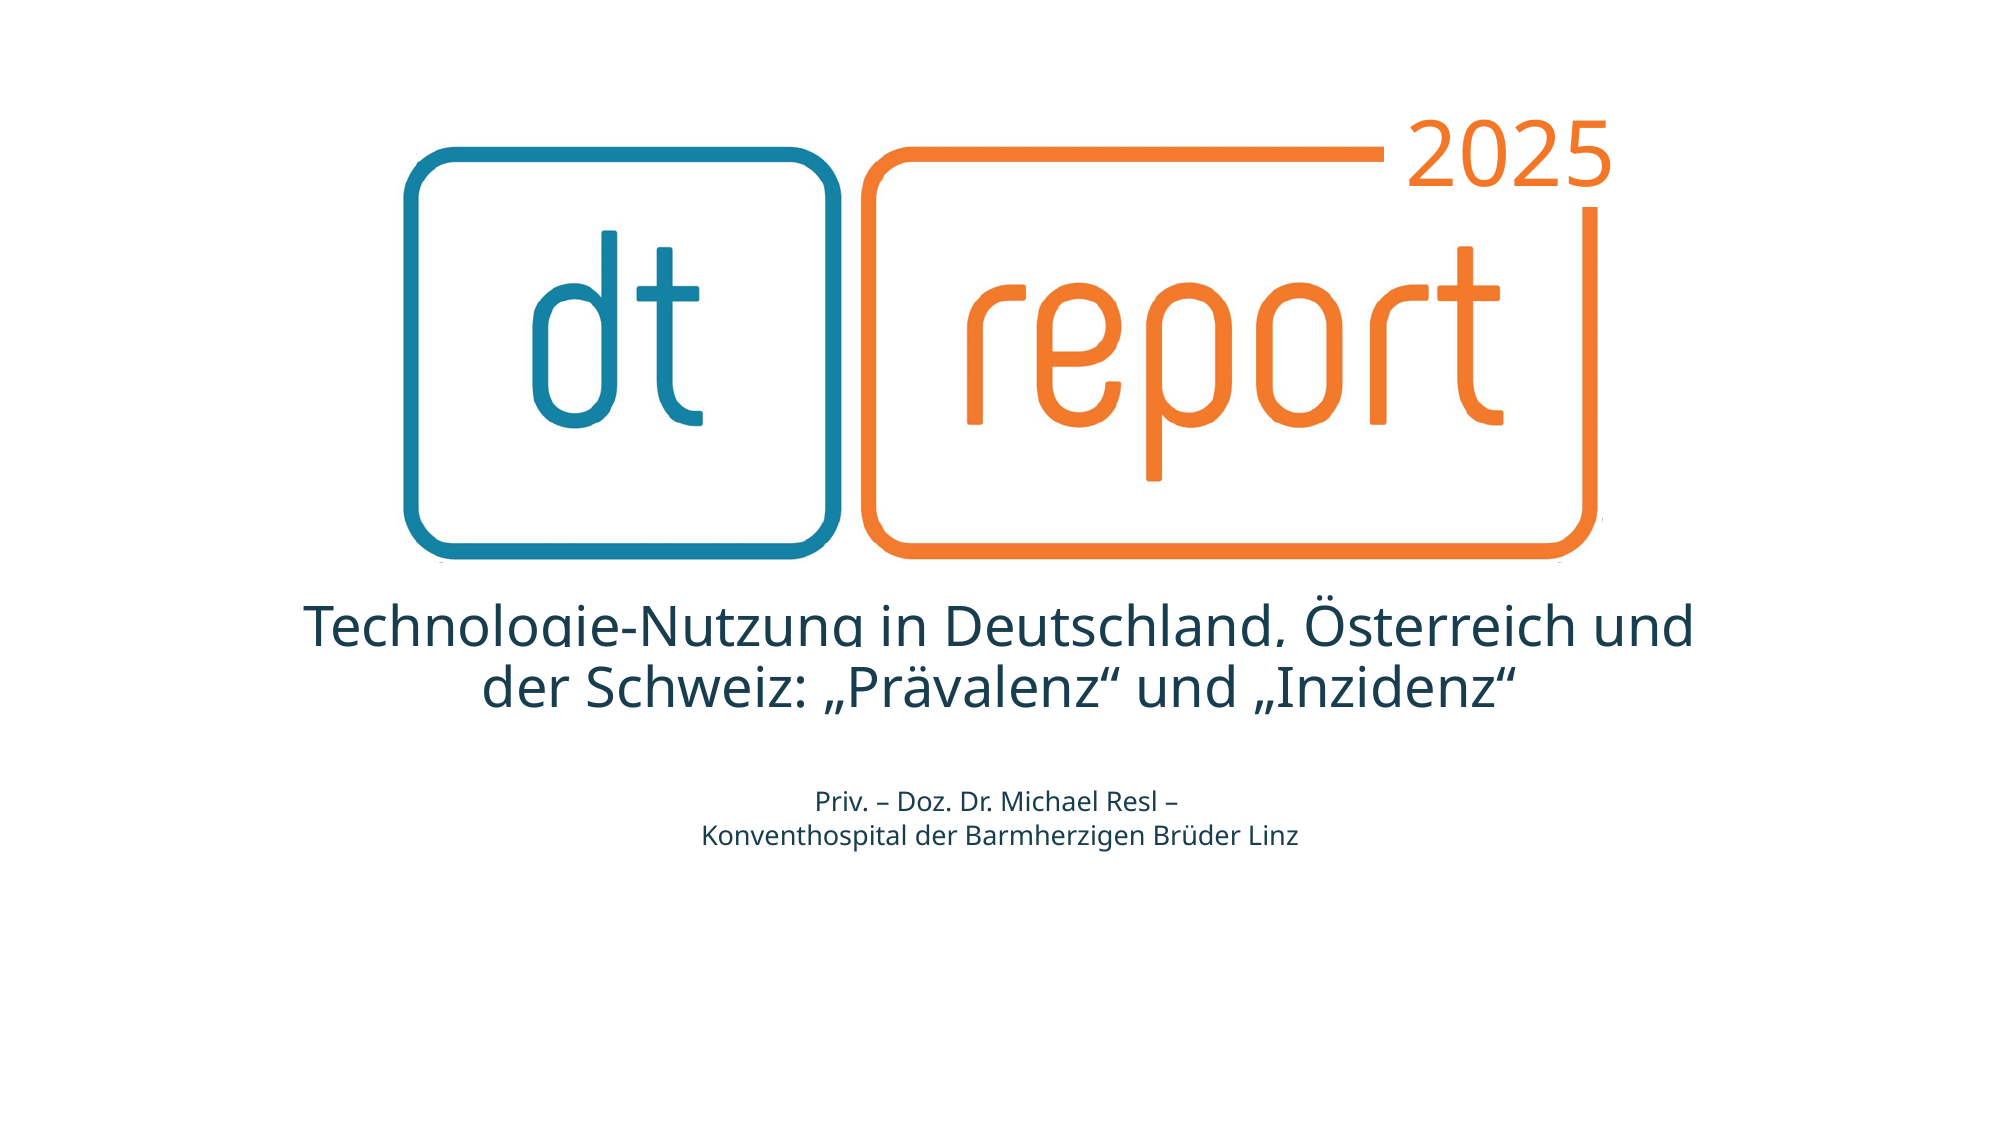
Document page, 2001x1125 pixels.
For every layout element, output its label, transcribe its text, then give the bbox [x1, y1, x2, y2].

subtitle Technologie-Nutzung in Deutschland, Österreich und der Schweiz: „Prävalenz“ und „Inzidenz“ Priv. – Doz. Dr. Michael Resl – Konventhospital der Barmherzigen Brüder Linz [249, 590, 1750, 863]
picture [397, 141, 1603, 563]
